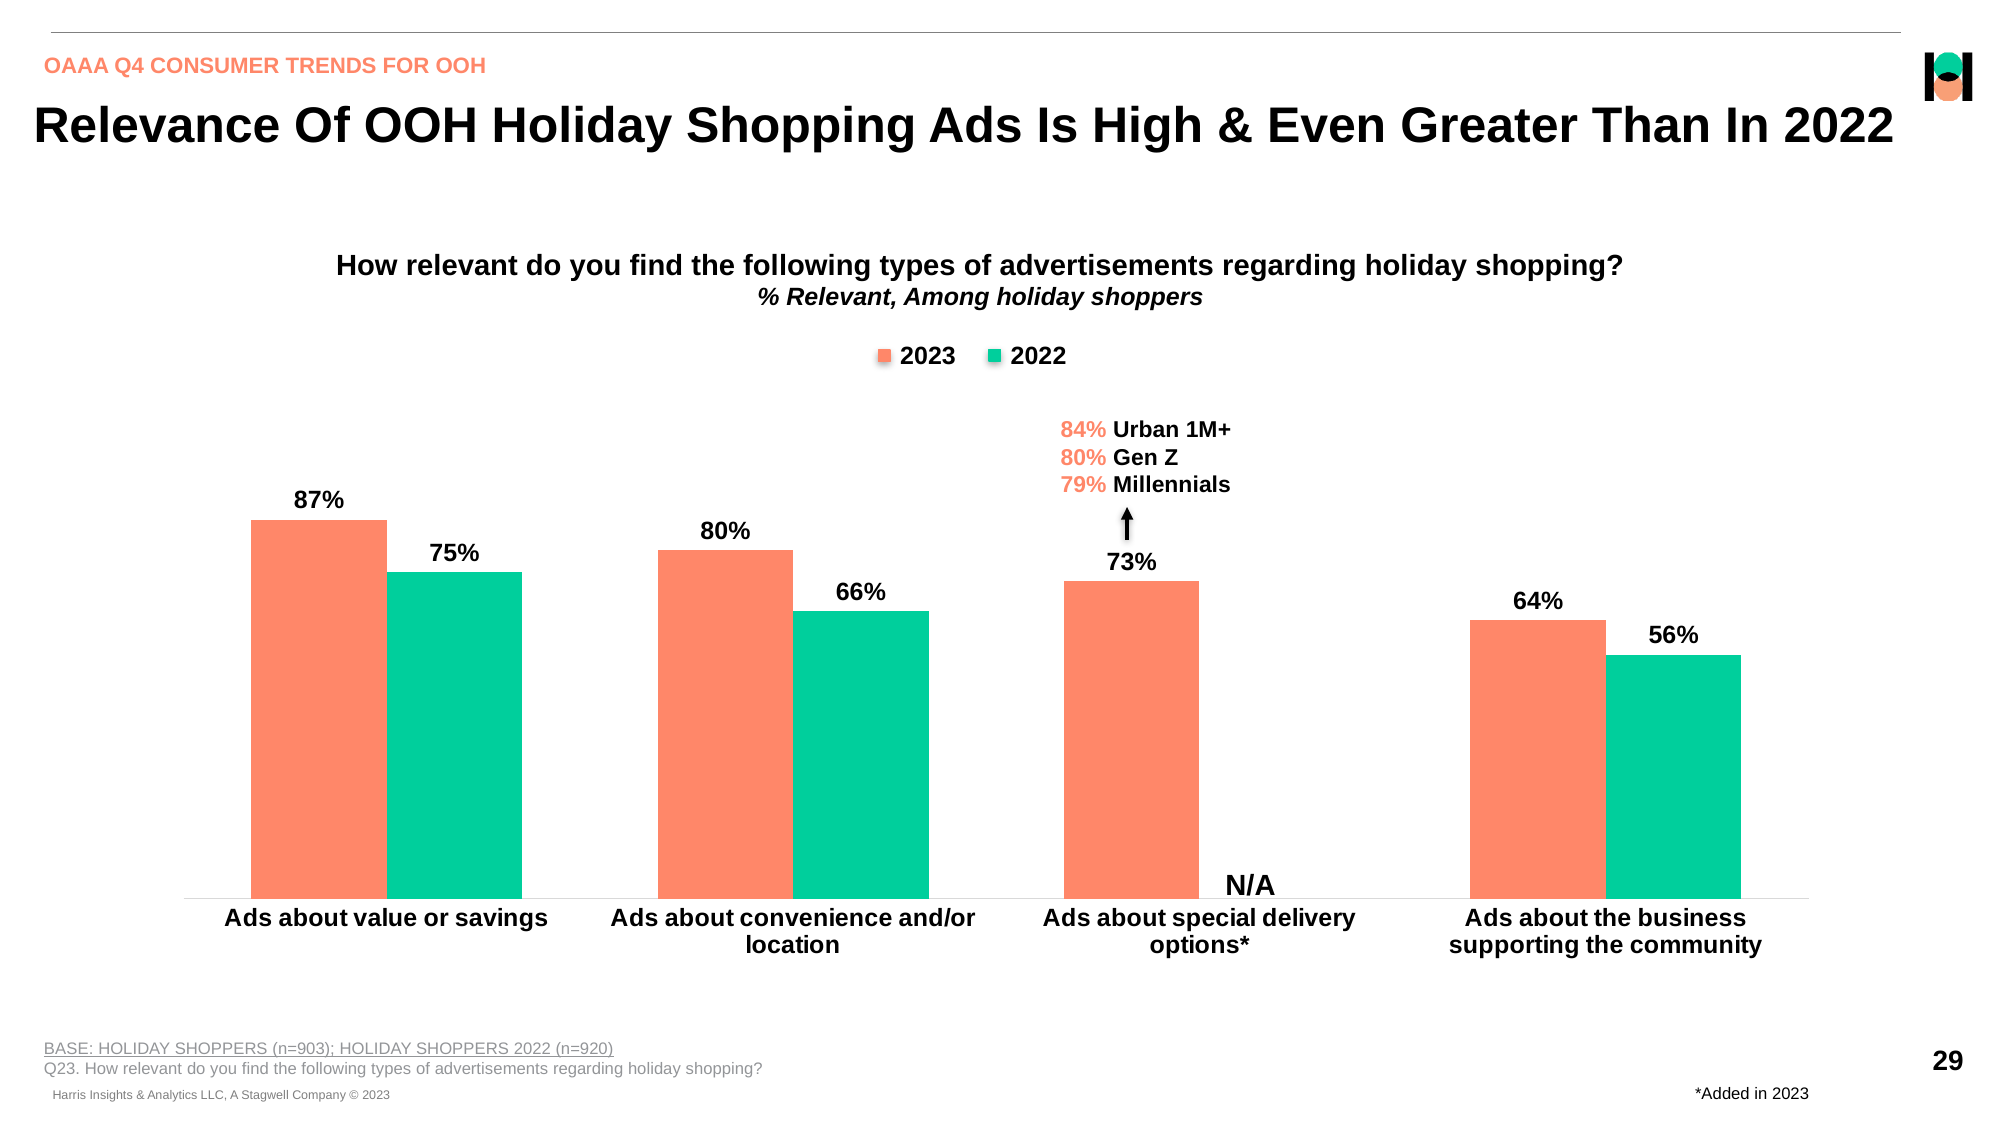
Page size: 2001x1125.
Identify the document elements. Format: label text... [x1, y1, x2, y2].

text_box *Added in 2023 [1680, 1075, 1937, 1111]
title Relevance Of OOH Holiday Shopping Ads Is High & Even Greater Than In 2022 [18, 84, 1927, 145]
picture [1924, 51, 1973, 101]
chart [48, 331, 1875, 975]
list OAAA Q4 CONSUMER TRENDS FOR OOH [29, 43, 1030, 84]
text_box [878, 331, 1084, 378]
text_box How relevant do you find the following types of advertisements regarding holiday shopping? % Relevant, Among holiday shoppers [319, 238, 1643, 319]
text_box BASE: HOLIDAY SHOPPERS (n=903); HOLIDAY SHOPPERS 2022 (n=920) Q23. How relevant do you find the following types of advertisements regarding holiday shopping? [29, 1010, 1547, 1086]
